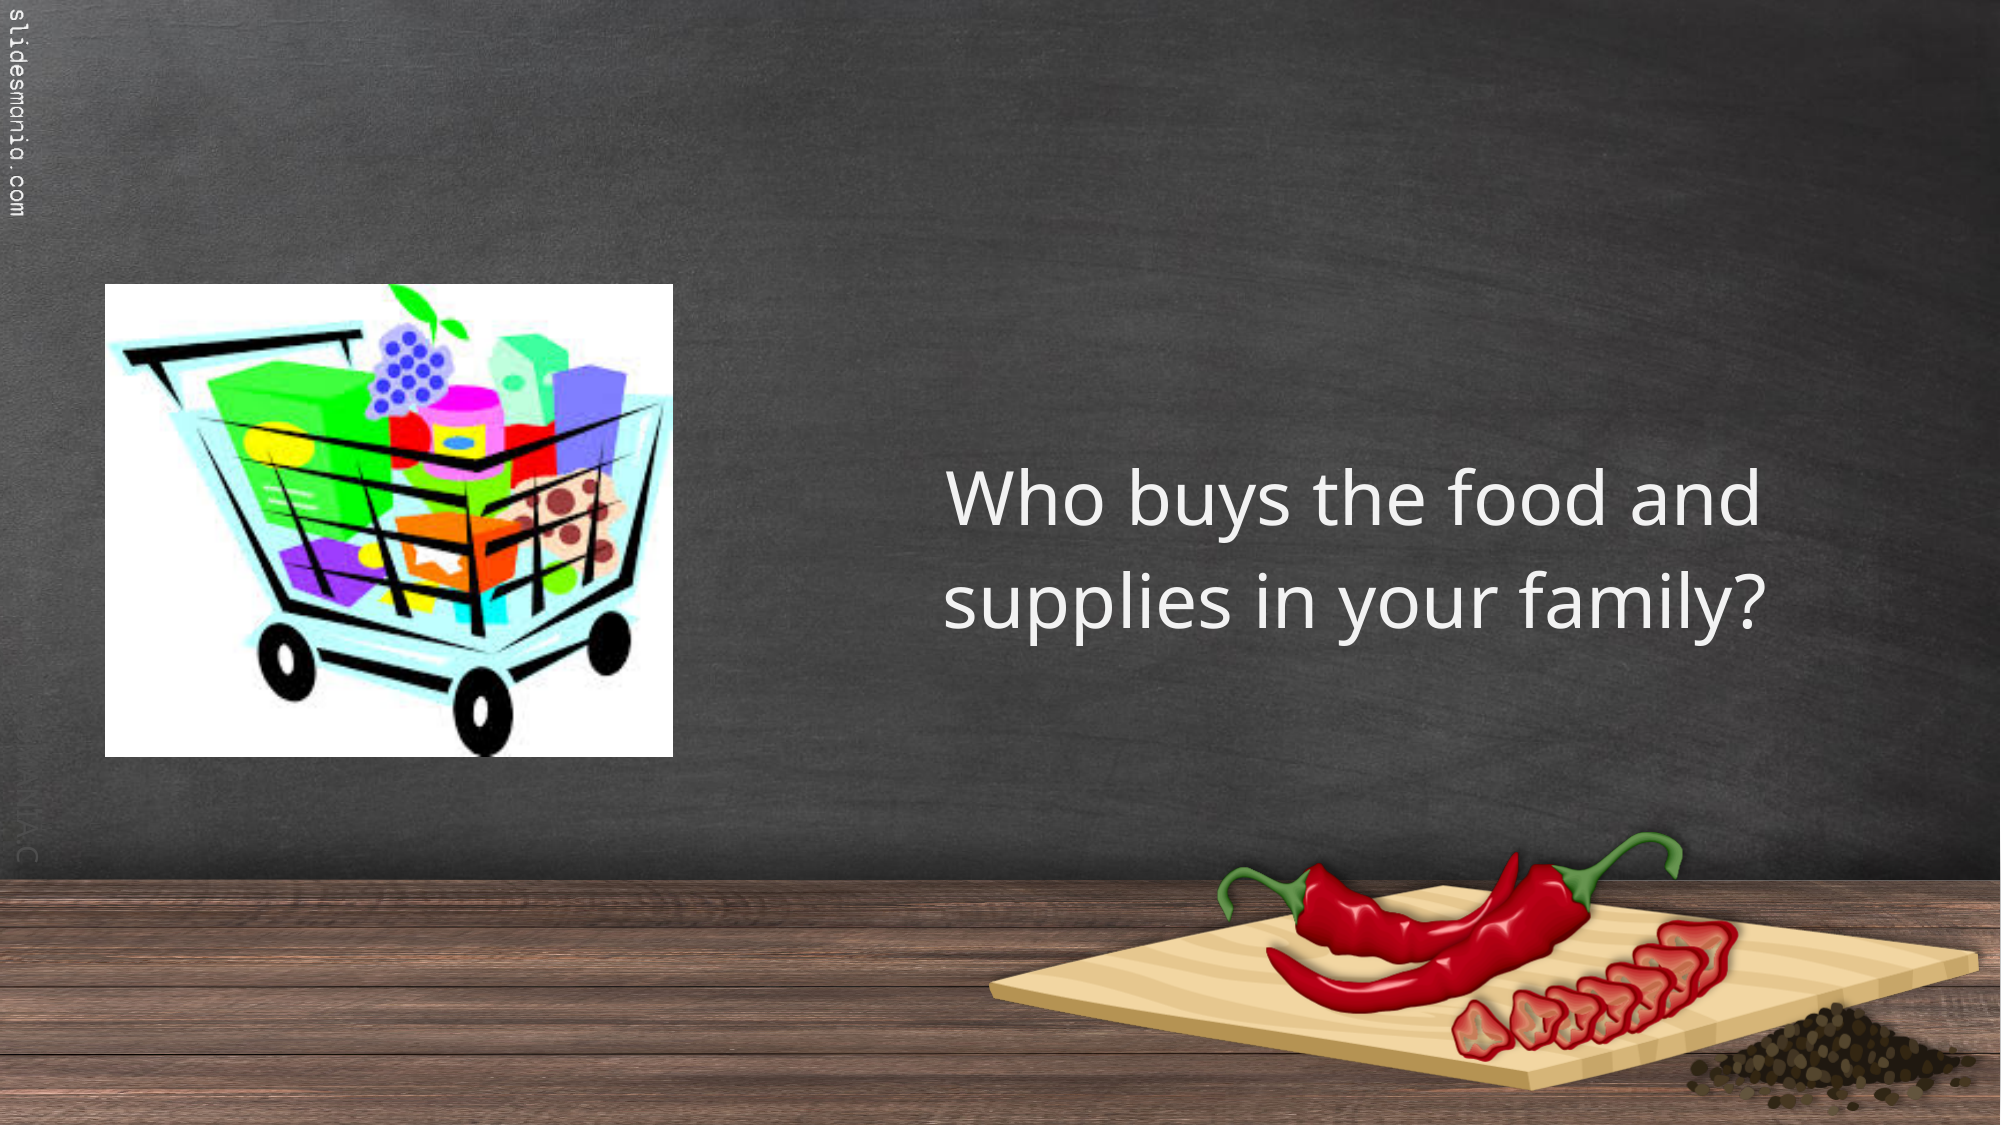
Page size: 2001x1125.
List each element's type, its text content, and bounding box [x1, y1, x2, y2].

list Who buys the food and supplies in your family? [799, 416, 1911, 892]
picture [0, 0, 2000, 1125]
